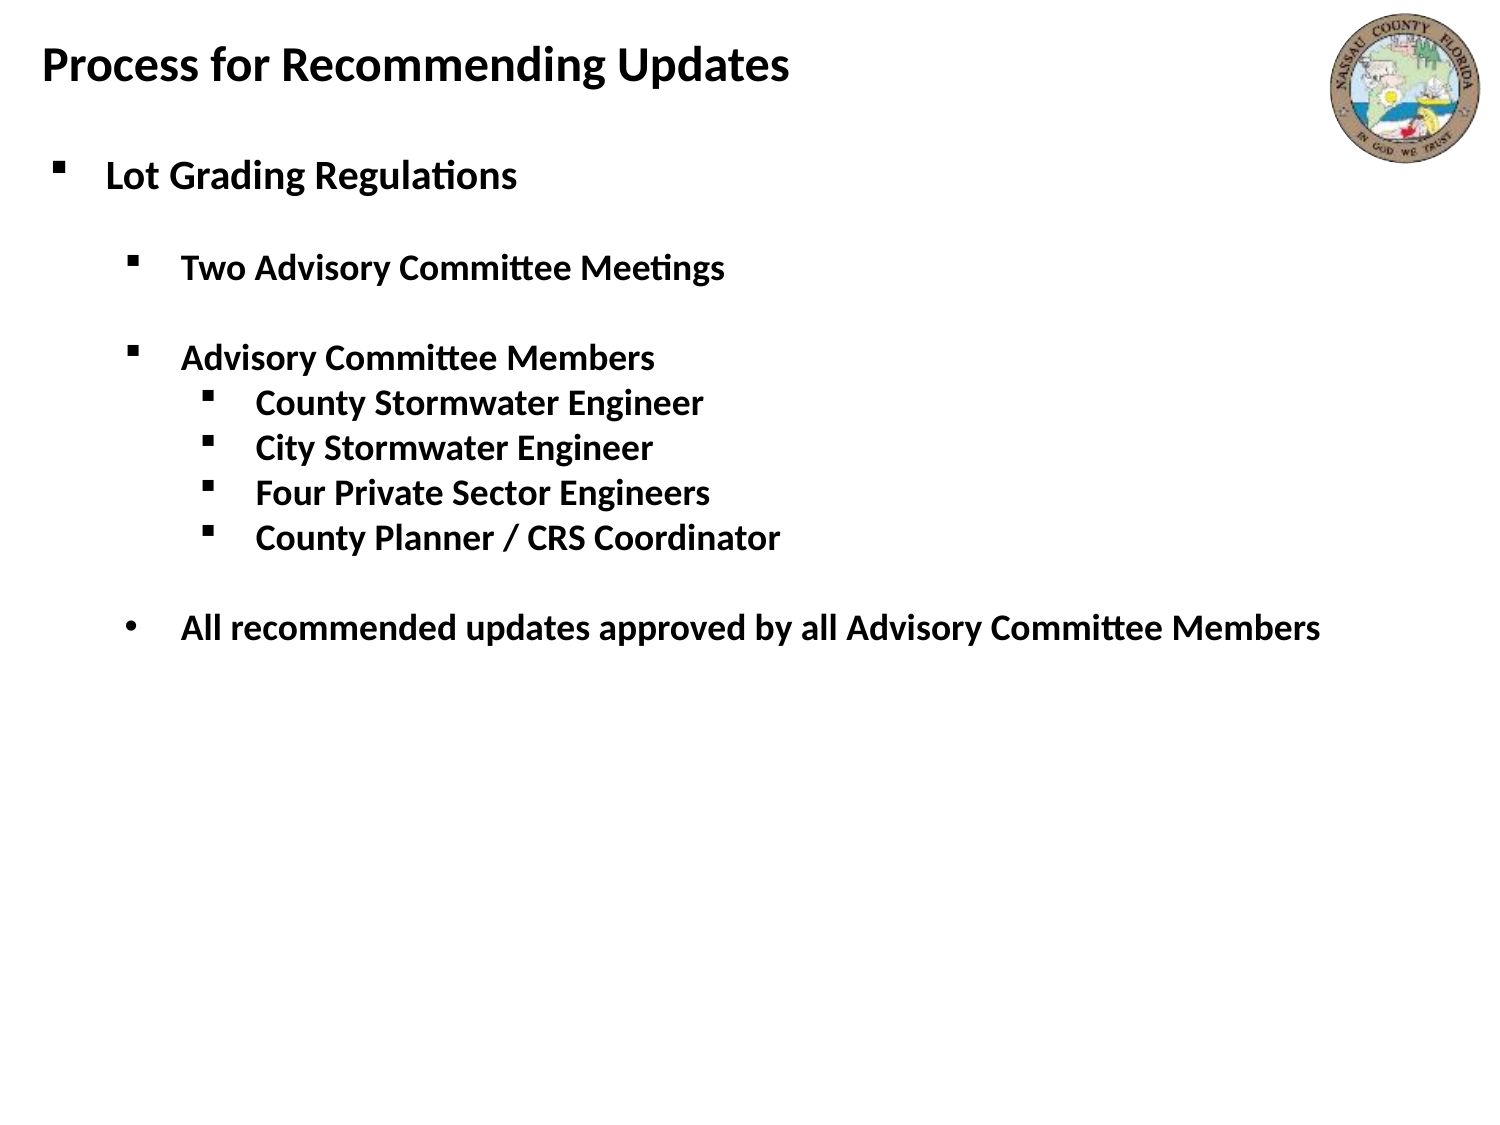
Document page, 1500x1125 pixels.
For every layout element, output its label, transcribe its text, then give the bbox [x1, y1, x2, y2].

picture [1329, 13, 1481, 164]
title Process for Recommending Updates [27, 30, 1329, 147]
text_box Lot Grading Regulations Two Advisory Committee Meetings Advisory Committee Members County Stormwater Engineer City Stormwater Engineer Four Private Sector Engineers County Planner / CRS Coordinator All recommended updates approved by all Advisory Committee Members [34, 140, 1344, 751]
